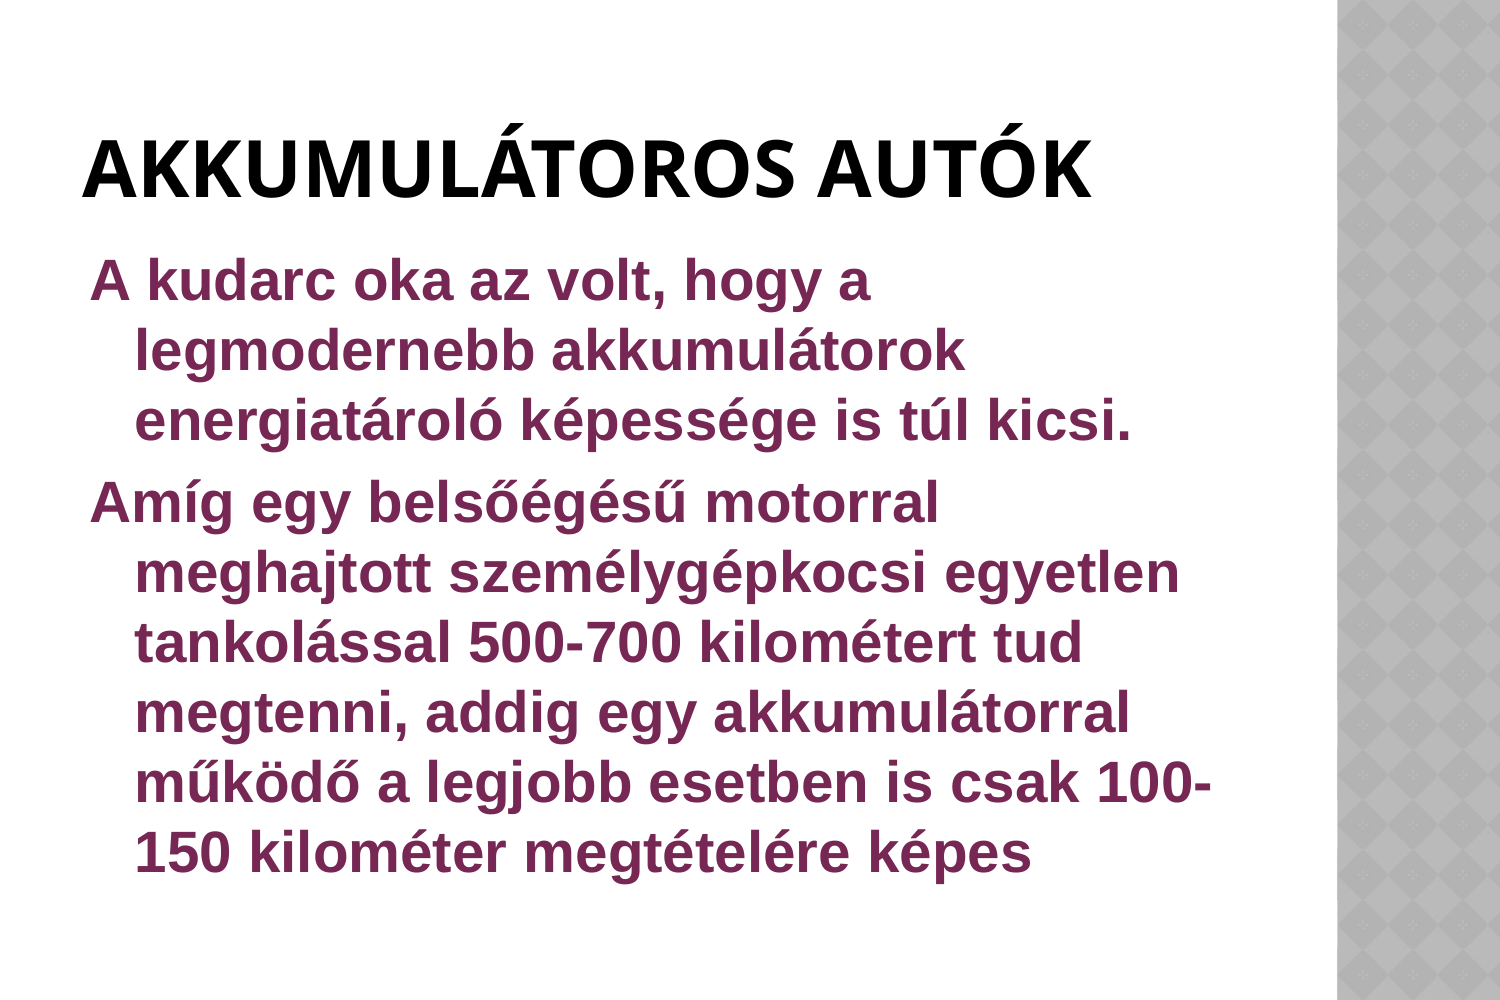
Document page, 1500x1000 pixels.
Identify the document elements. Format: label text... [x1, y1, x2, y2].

title Akkumulátoros autók [75, 46, 1263, 214]
list A kudarc oka az volt, hogy a legmodernebb akkumulátorok energiatároló képessége is túl kicsi. Amíg egy belsőégésű motorral meghajtott személygépkocsi egyetlen tankolással 500-700 kilométert tud megtenni, addig egy akkumulátorral működő a legjobb esetben is csak 100-150 kilométer megtételére képes [75, 234, 1263, 941]
